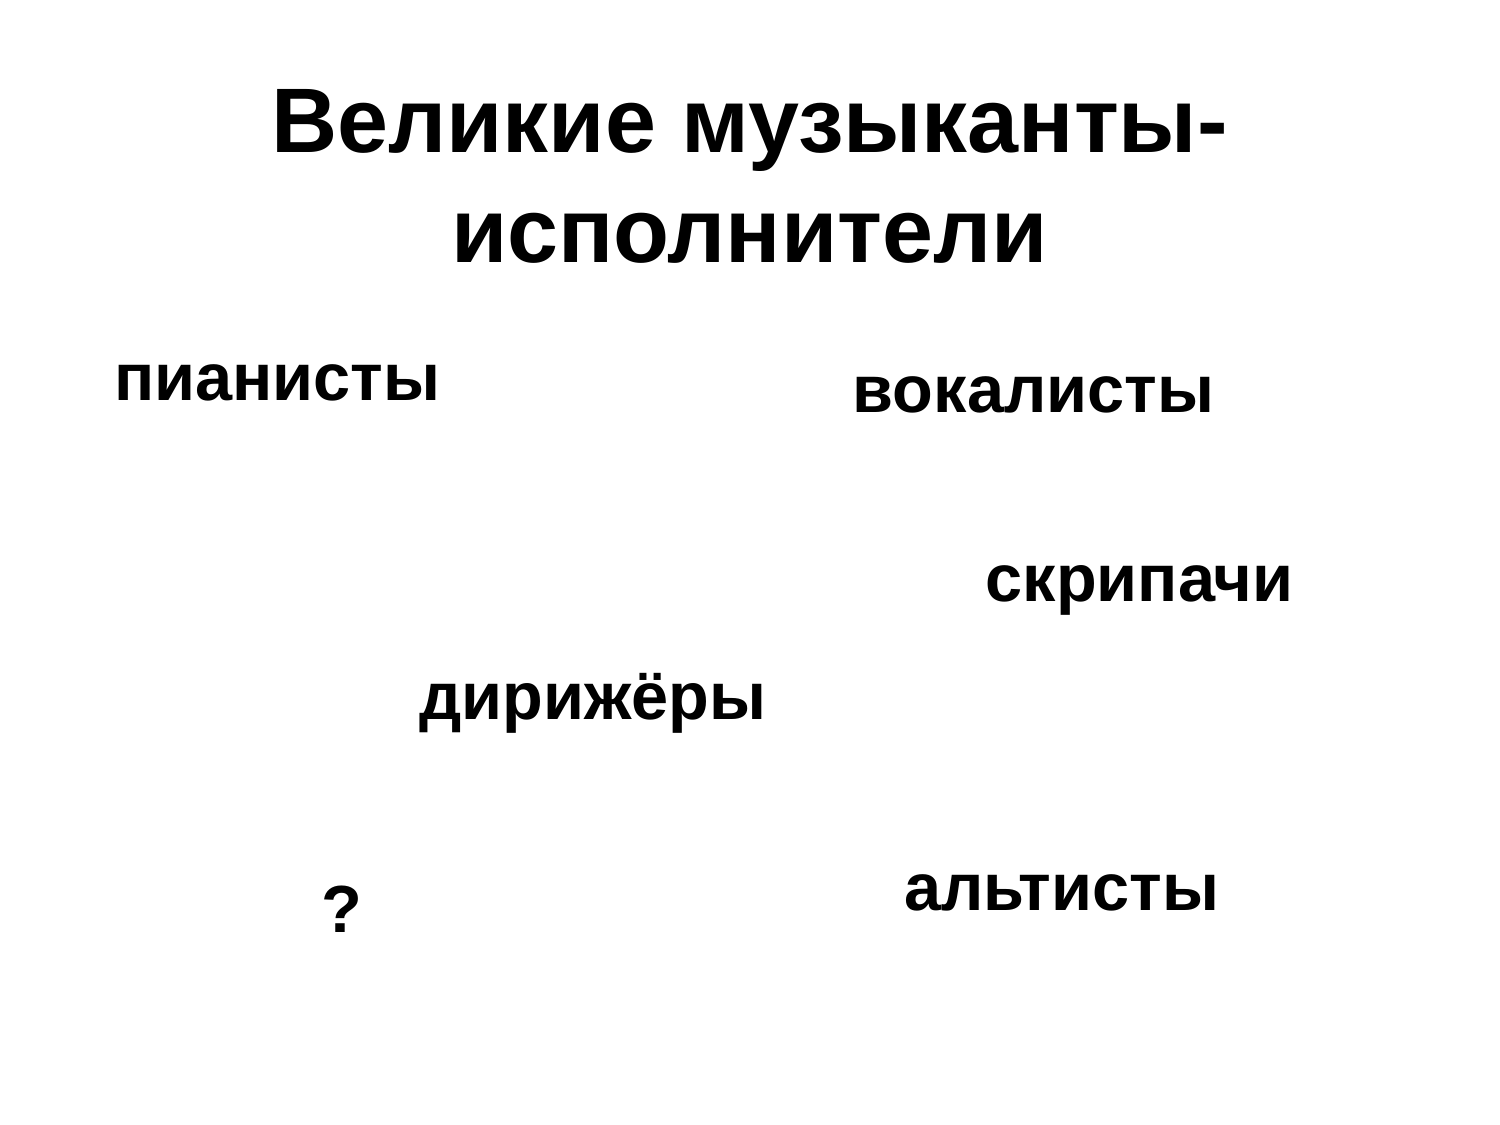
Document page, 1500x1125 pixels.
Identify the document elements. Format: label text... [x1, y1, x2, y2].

text_box альтисты [813, 835, 1310, 954]
text_box скрипачи [891, 527, 1388, 646]
text_box вокалисты [785, 338, 1282, 457]
text_box ? [93, 857, 590, 976]
text_box дирижёры [344, 645, 841, 764]
subtitle пианисты [29, 326, 526, 445]
title Великие музыканты-исполнители [0, 38, 1500, 303]
